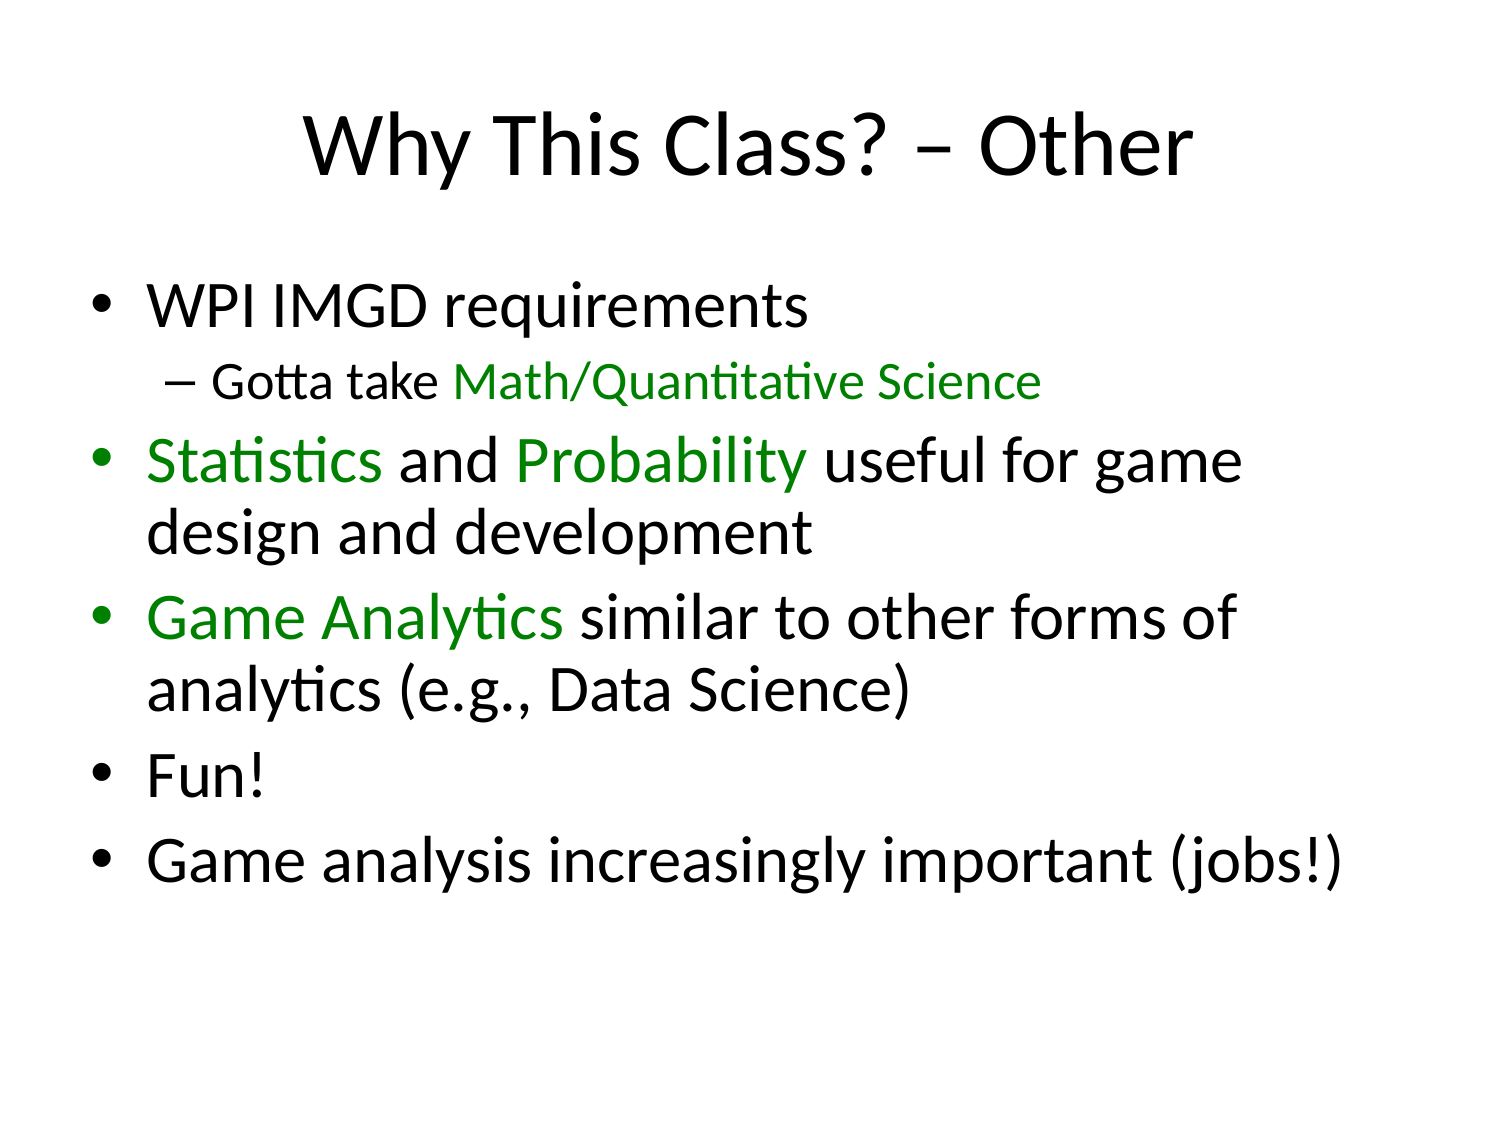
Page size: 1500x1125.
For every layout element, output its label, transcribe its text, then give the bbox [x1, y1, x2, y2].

list WPI IMGD requirements Gotta take Math/Quantitative Science Statistics and Probability useful for game design and development Game Analytics similar to other forms of analytics (e.g., Data Science) Fun! Game analysis increasingly important (jobs!) [75, 262, 1425, 1005]
title Why This Class? – Other [75, 45, 1425, 233]
